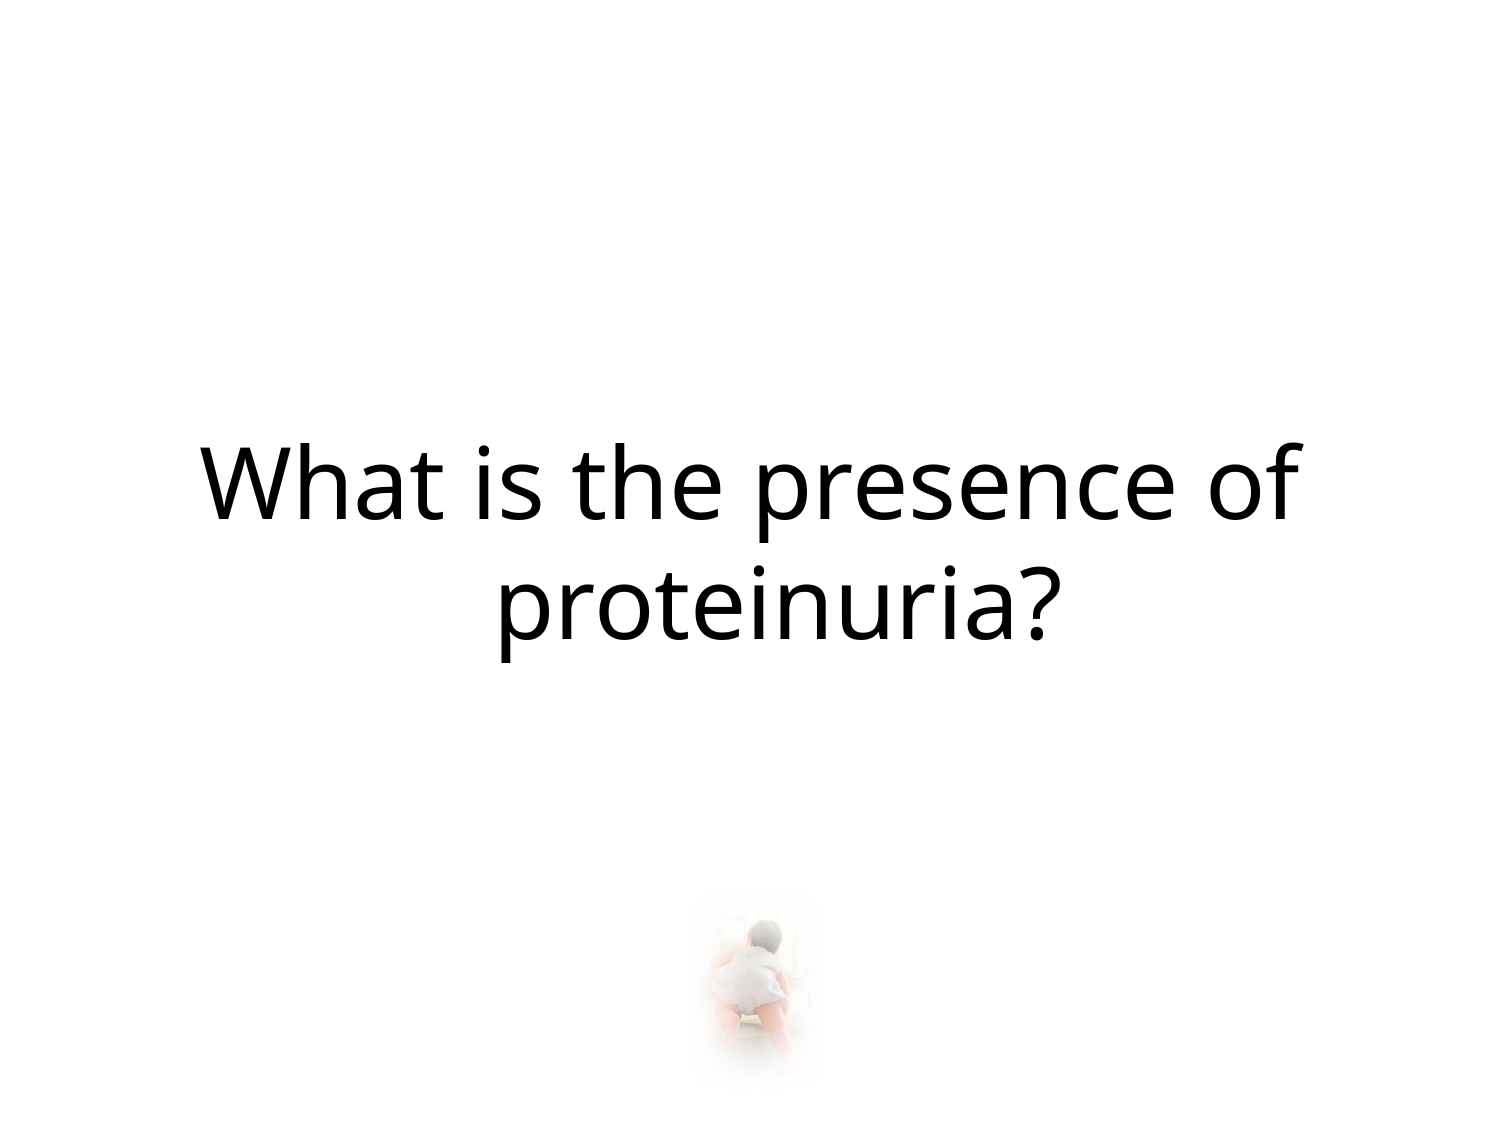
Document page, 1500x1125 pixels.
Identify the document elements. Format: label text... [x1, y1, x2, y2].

list What is the presence of proteinuria? [75, 75, 1425, 1005]
picture [687, 887, 826, 1094]
